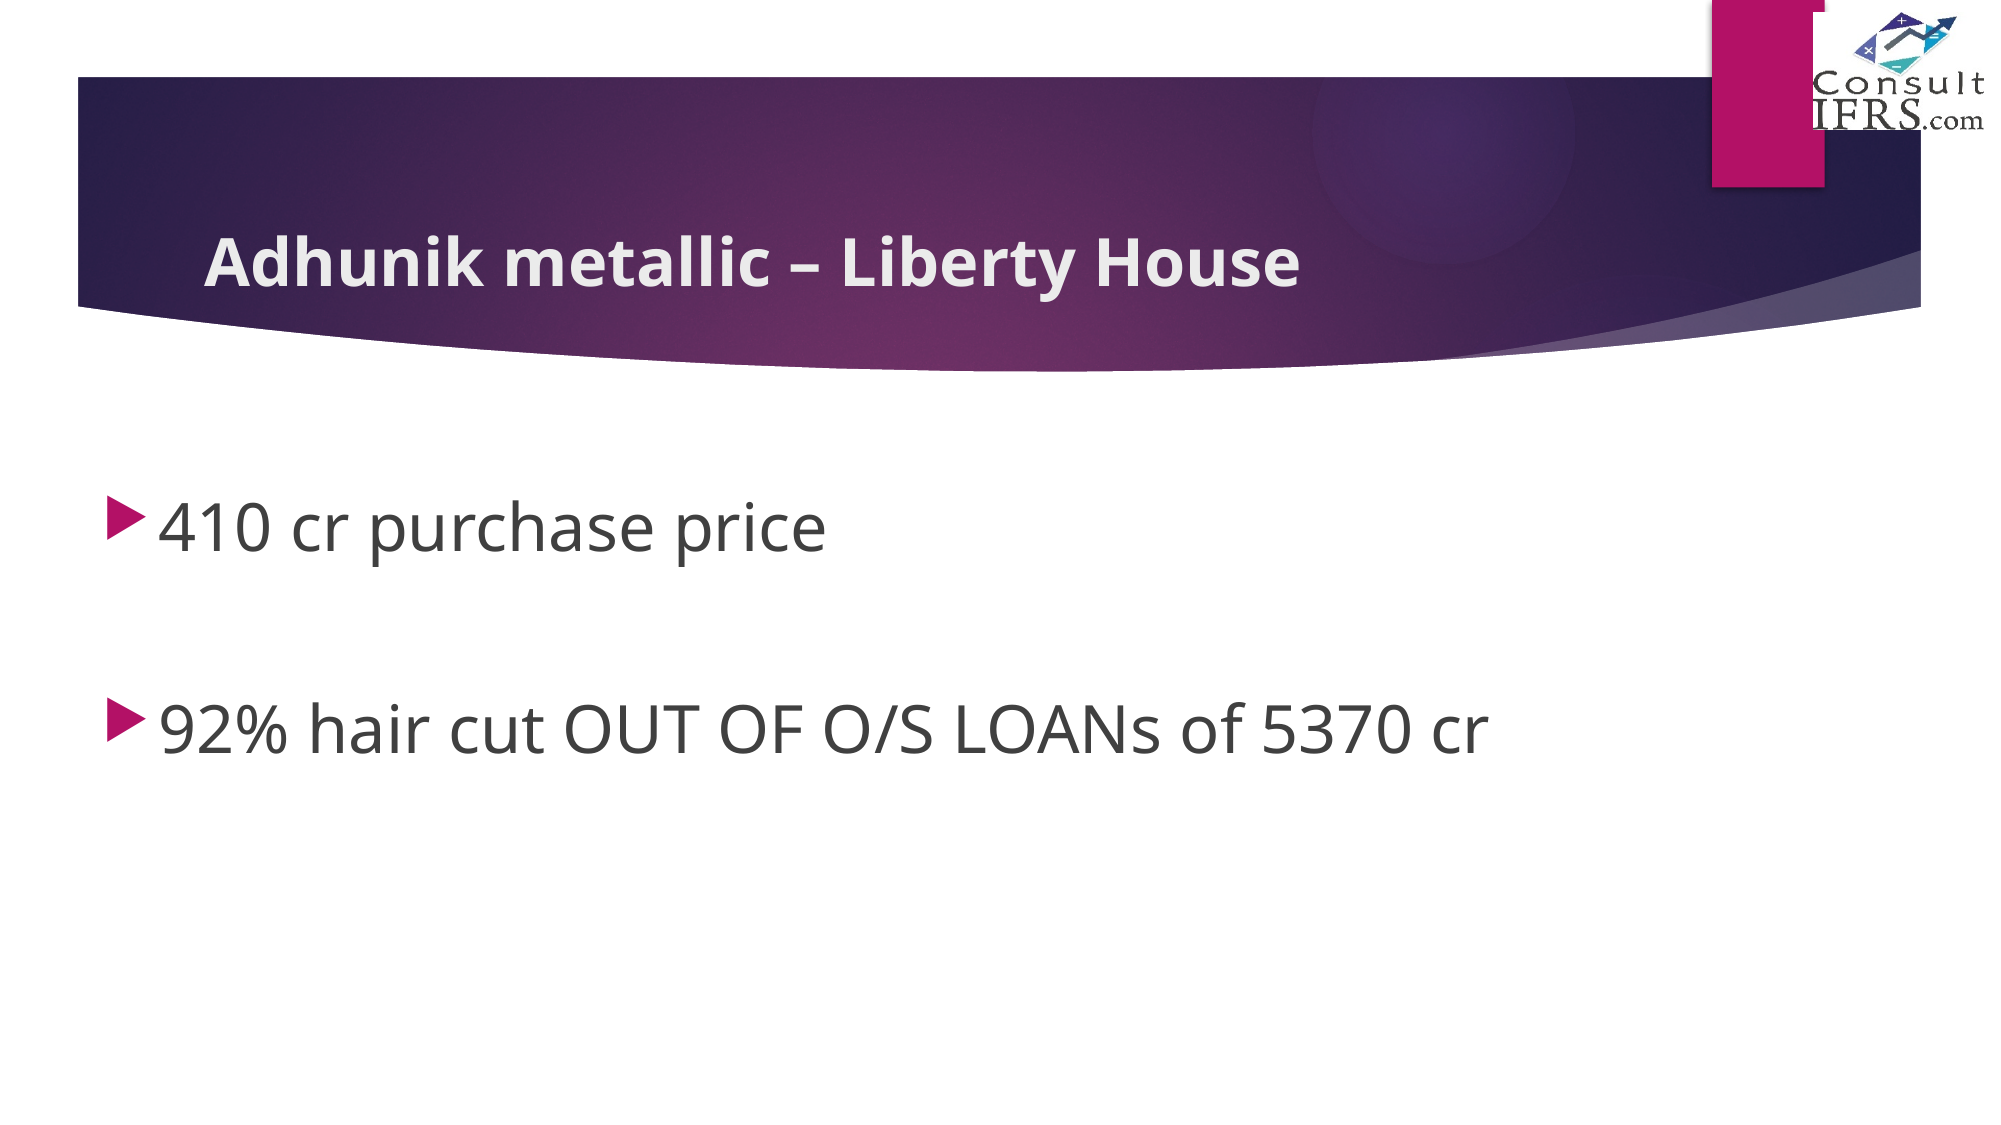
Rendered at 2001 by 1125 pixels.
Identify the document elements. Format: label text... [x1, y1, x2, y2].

title Adhunik metallic – Liberty House [189, 116, 1744, 314]
picture [1813, 12, 1985, 130]
list 410 cr purchase price 92% hair cut OUT OF O/S LOANs of 5370 cr [87, 376, 1919, 1086]
